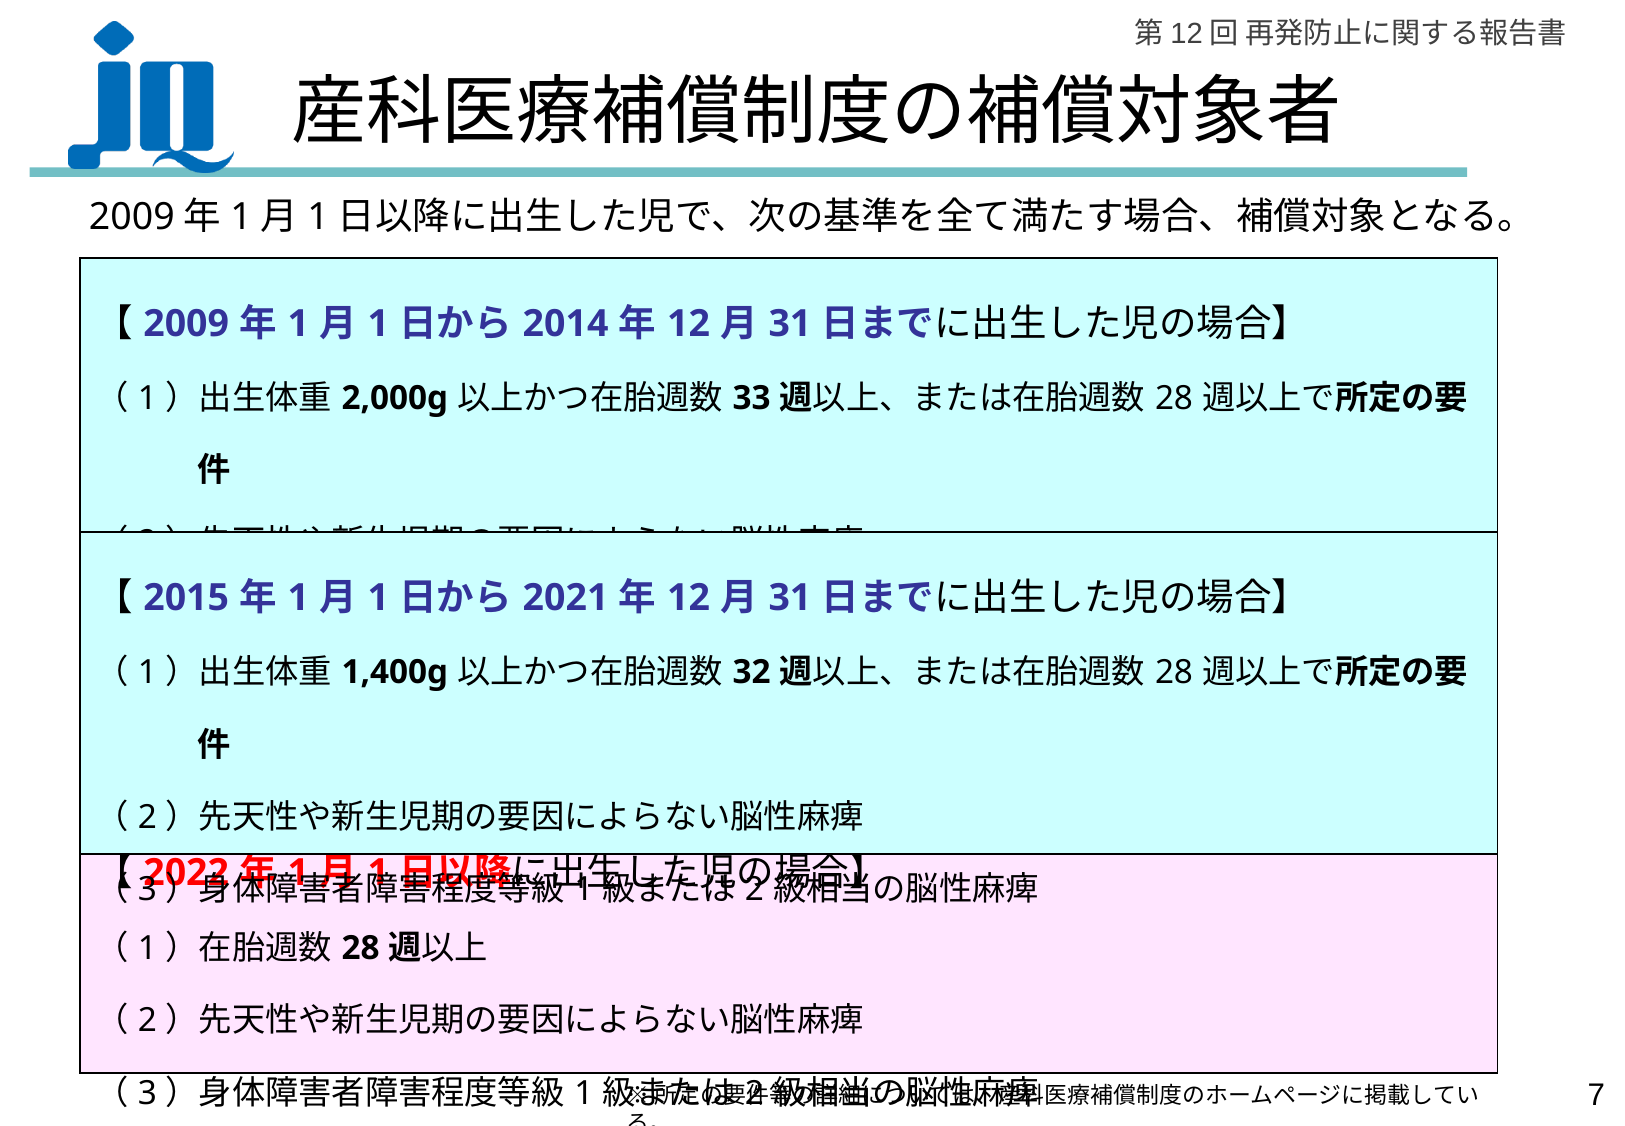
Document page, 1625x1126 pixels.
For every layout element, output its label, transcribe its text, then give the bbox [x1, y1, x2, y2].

table_header 【2022年1月1日以降に出生した児の場合】 （1）在胎週数28週以上 （2）先天性や新生児期の要因によらない脳性麻痺 （3）身体障害者障害程度等級1級または2級相当の脳性麻痺 [81, 855, 1497, 1072]
text_box 産科医療補償制度の補償対象者 [202, 54, 1431, 162]
table_header 【2009年1月1日から2014年12月31日までに出生した児の場合】 （1）出生体重2,000g以上かつ在胎週数33週以上、または在胎週数28週以上で所定の要件 （2）先天性や新生児期の要因によらない脳性麻痺 （3）身体障害者障害程度等級1級または2級相当の脳性麻痺 [81, 259, 1497, 531]
text_box ※所定の要件等の詳細については、産科医療補償制度のホームページに掲載している。 [611, 1073, 1517, 1126]
picture [68, 21, 234, 173]
slide_number 6 [1498, 1066, 1621, 1126]
table_header 【2015年1月1日から2021年12月31日までに出生した児の場合】 （1）出生体重1,400g以上かつ在胎週数32週以上、または在胎週数28週以上で所定の要件 （2）先天性や新生児期の要因によらない脳性麻痺 （3）身体障害者障害程度等級1級または2級相当の脳性麻痺 [81, 533, 1497, 853]
text_box 2009年1月1日以降に出生した児で、次の基準を全て満たす場合、補償対象となる。 [74, 184, 1551, 245]
